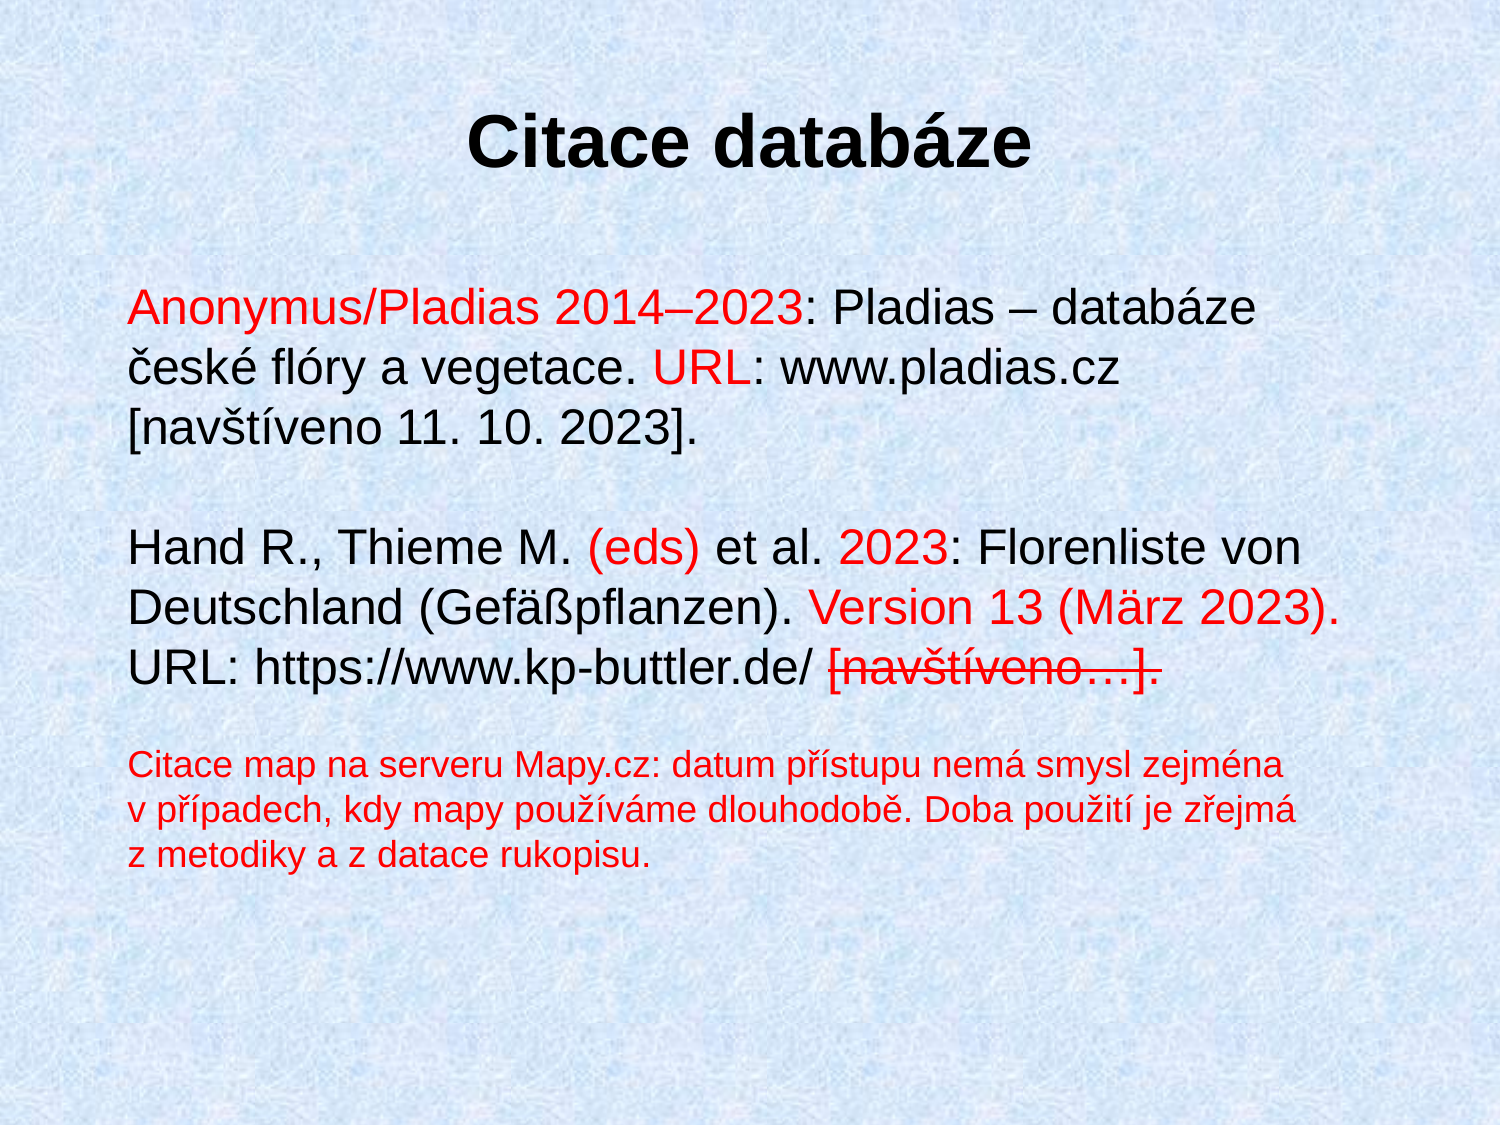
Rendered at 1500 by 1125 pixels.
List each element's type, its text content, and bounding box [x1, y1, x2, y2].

list Anonymus/Pladias 2014–2023: Pladias – databáze české flóry a vegetace. URL: www.pladias.cz [navštíveno 11. 10. 2023]. Hand R., Thieme M. (eds) et al. 2023: Florenliste von Deutschland (Gefäßpflanzen). Version 13 (März 2023). URL: https://www.kp-buttler.de/ [navštíveno…]. Citace map na serveru Mapy.cz: datum přístupu nemá smysl zejména v případech, kdy mapy používáme dlouhodobě. Doba použití je zřejmá z metodiky a z datace rukopisu. [112, 267, 1388, 1000]
title Citace databáze [112, 42, 1388, 232]
picture [0, 0, 1500, 1125]
